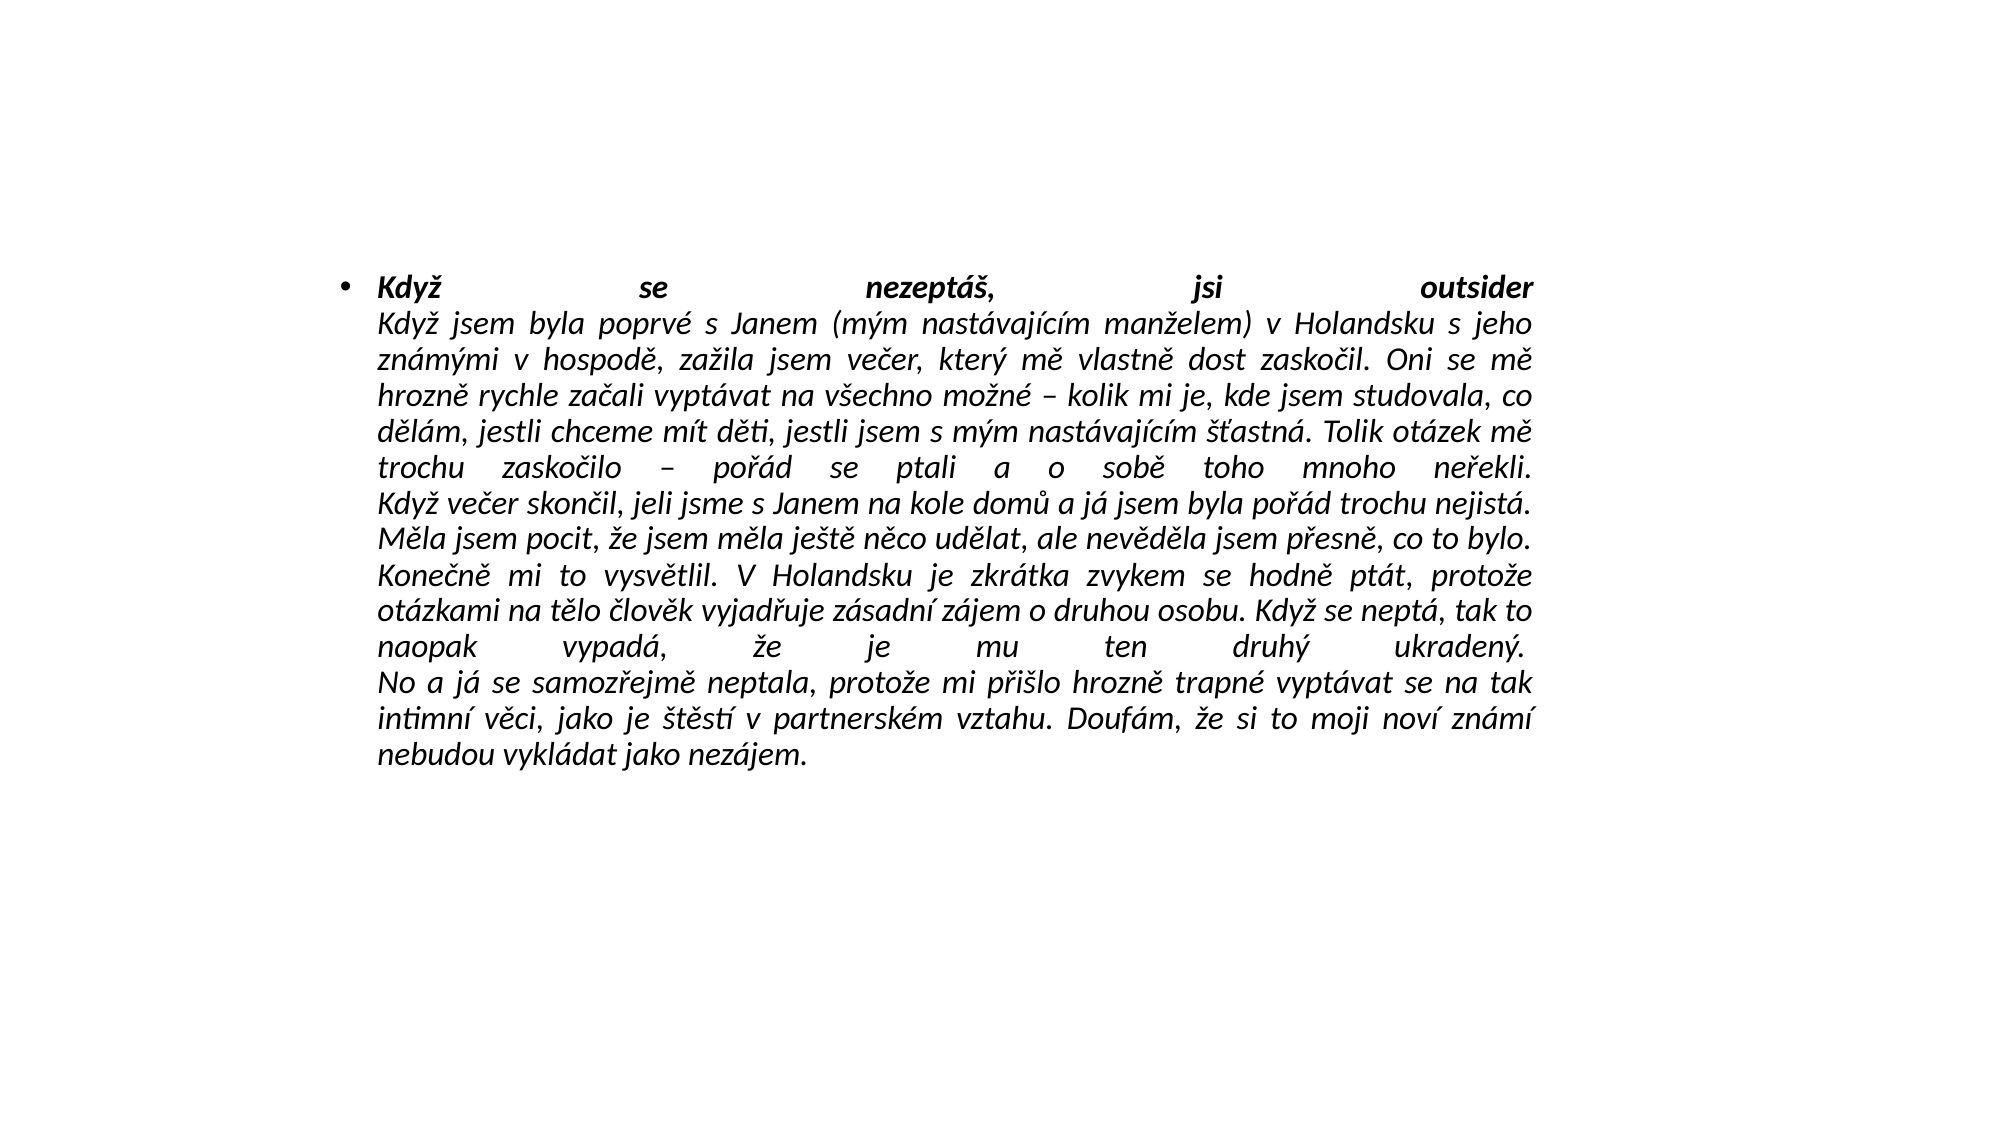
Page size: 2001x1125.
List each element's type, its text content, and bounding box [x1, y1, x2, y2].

list Když se nezeptáš, jsi outsider Když jsem byla poprvé s Janem (mým nastávajícím manželem) v Holandsku s jeho známými v hospodě, zažila jsem večer, který mě vlastně dost zaskočil. Oni se mě hrozně rychle začali vyptávat na všechno možné – kolik mi je, kde jsem studovala, co dělám, jestli chceme mít děti, jestli jsem s mým nastávajícím šťastná. Tolik otázek mě trochu zaskočilo – pořád se ptali a o sobě toho mnoho neřekli. Když večer skončil, jeli jsme s Janem na kole domů a já jsem byla pořád trochu nejistá. Měla jsem pocit, že jsem měla ještě něco udělat, ale nevěděla jsem přesně, co to bylo. Konečně mi to vysvětlil. V Holandsku je zkrátka zvykem se hodně ptát, protože otázkami na tělo člověk vyjadřuje zásadní zájem o druhou osobu. Když se neptá, tak to naopak vypadá, že je mu ten druhý ukradený. No a já se samozřejmě neptala, protože mi přišlo hrozně trapné vyptávat se na tak intimní věci, jako je štěstí v partnerském vztahu. Doufám, že si to moji noví známí nebudou vykládat jako nezájem. [324, 262, 1550, 1062]
